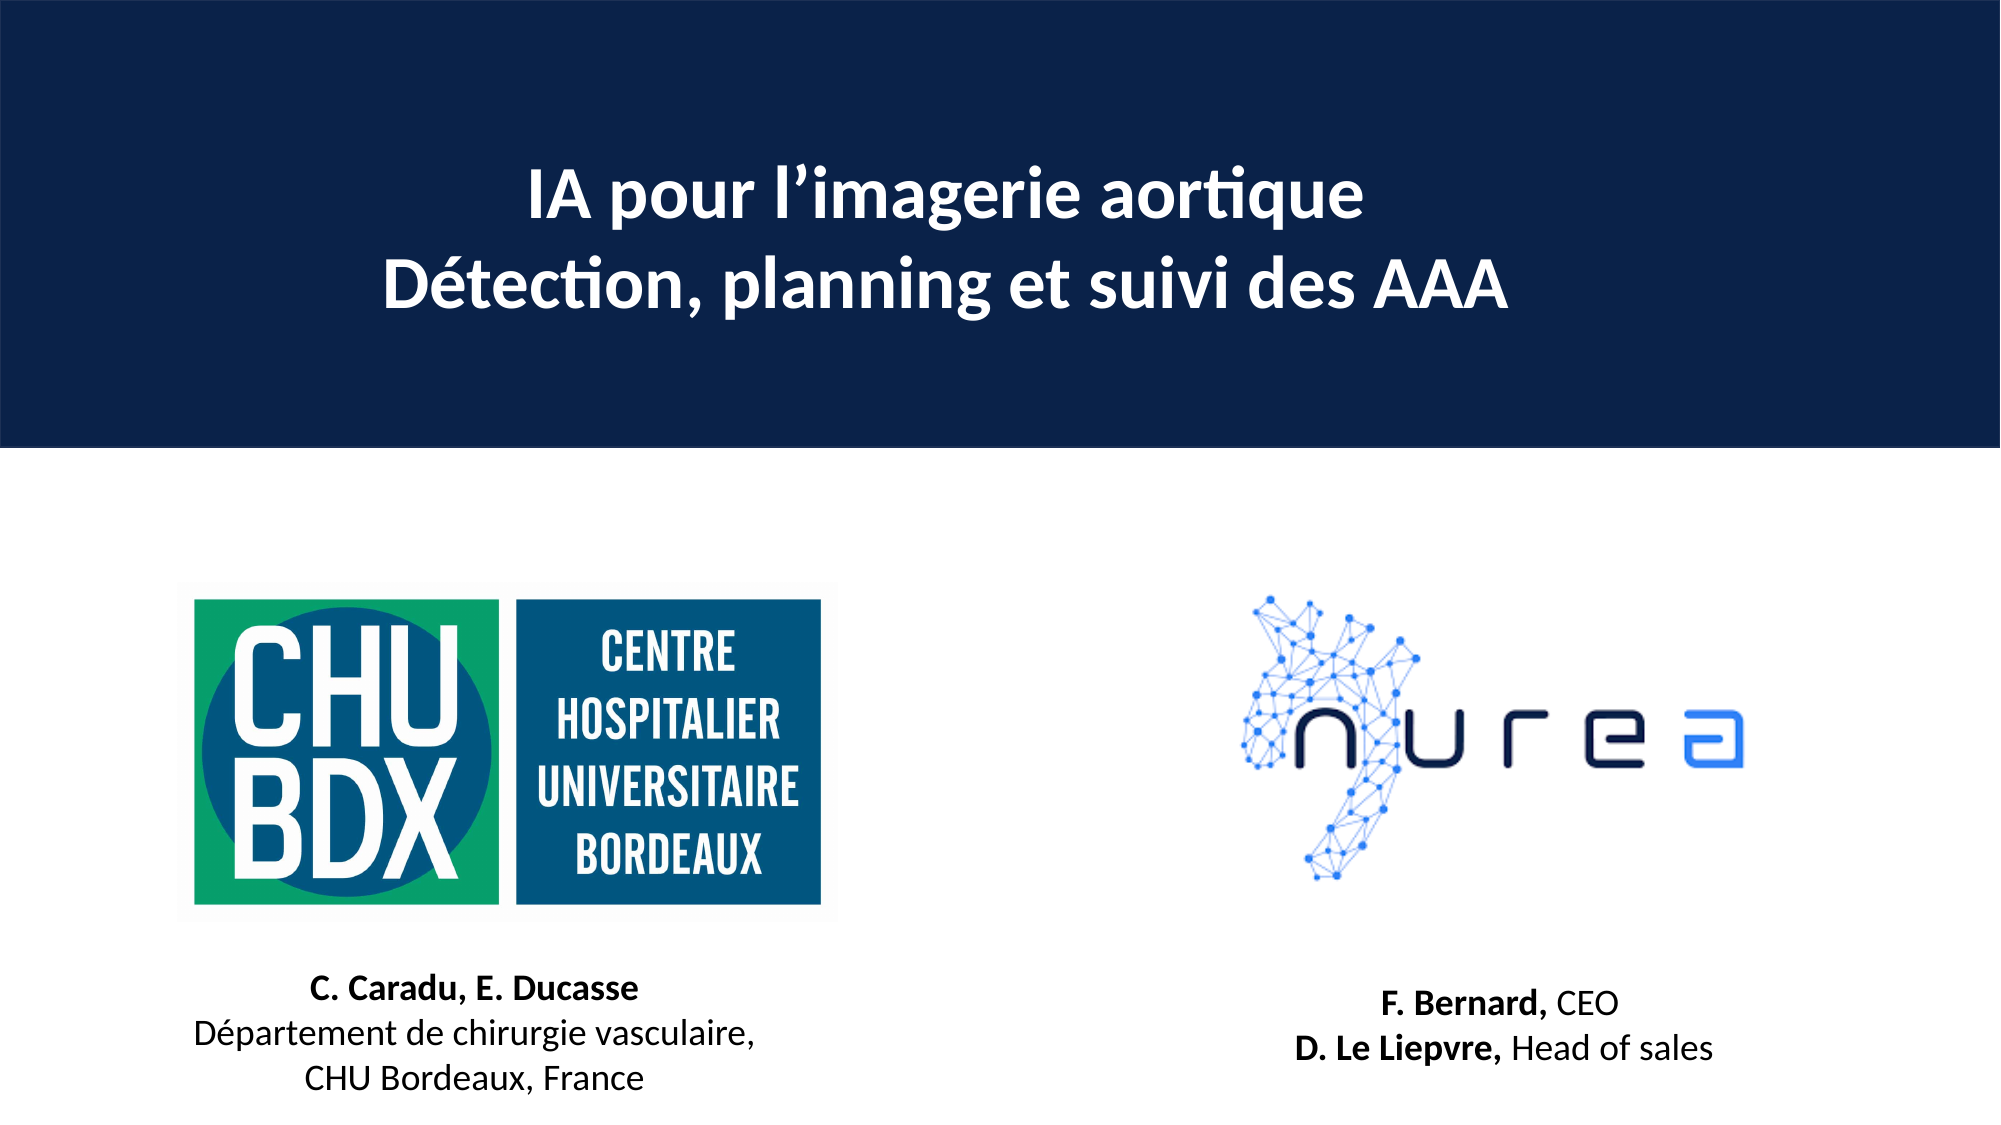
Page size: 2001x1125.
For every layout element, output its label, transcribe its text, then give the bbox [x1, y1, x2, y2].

text_box C. Caradu, E. Ducasse Département de chirurgie vasculaire, CHU Bordeaux, France [0, 955, 975, 1106]
picture [177, 582, 838, 922]
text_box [0, 0, 2000, 475]
picture [1220, 582, 1767, 889]
text_box F. Bernard, CEO D. Le Liepvre, Head of sales [999, 970, 2000, 1076]
